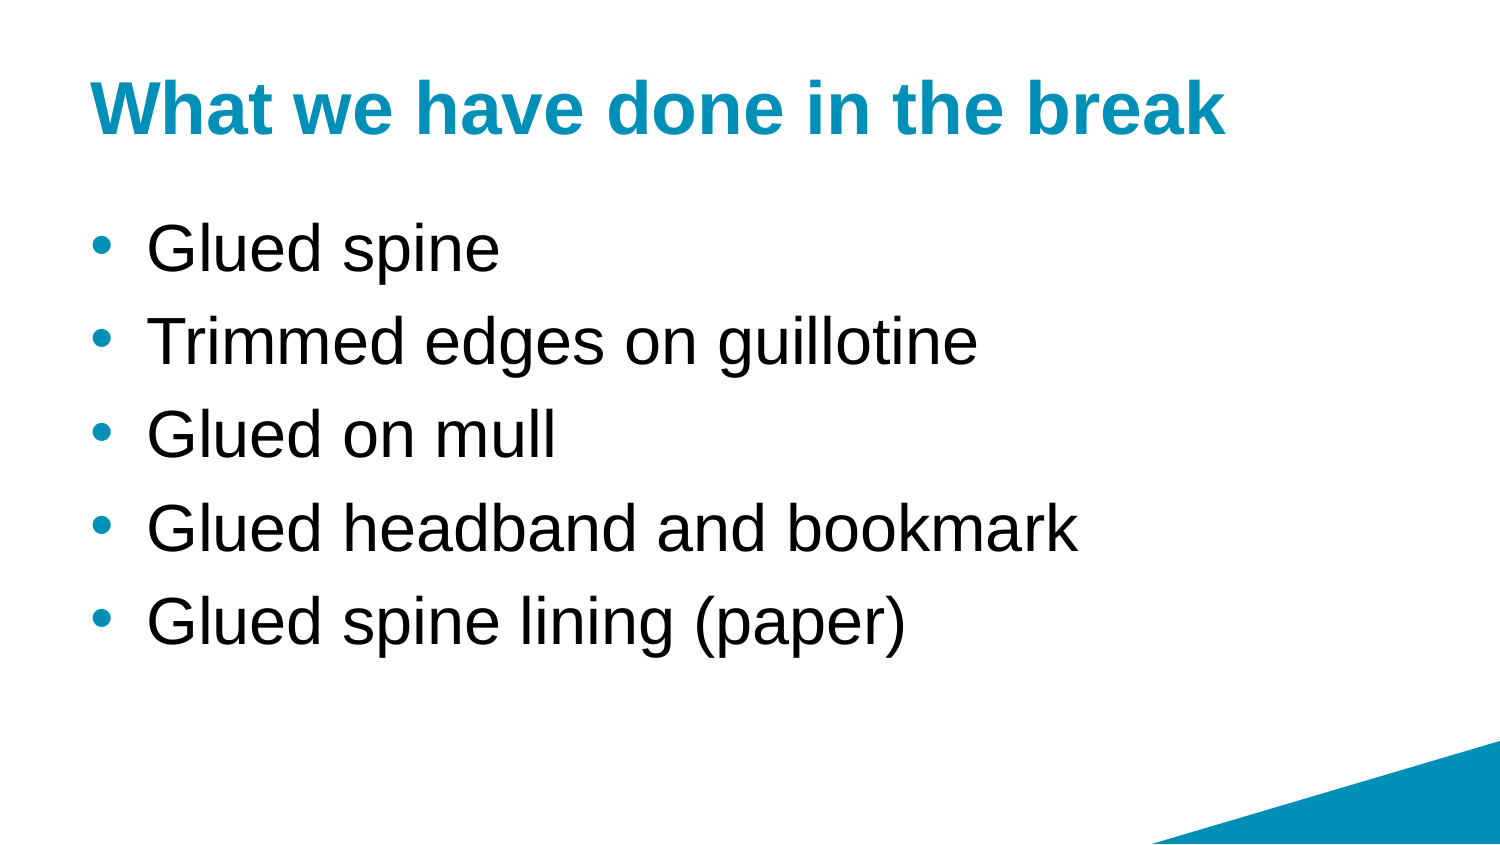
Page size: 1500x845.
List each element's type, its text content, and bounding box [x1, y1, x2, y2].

list Glued spine Trimmed edges on guillotine Glued on mull Glued headband and bookmark Glued spine lining (paper) [75, 196, 1425, 754]
title What we have done in the break [75, 33, 1425, 175]
